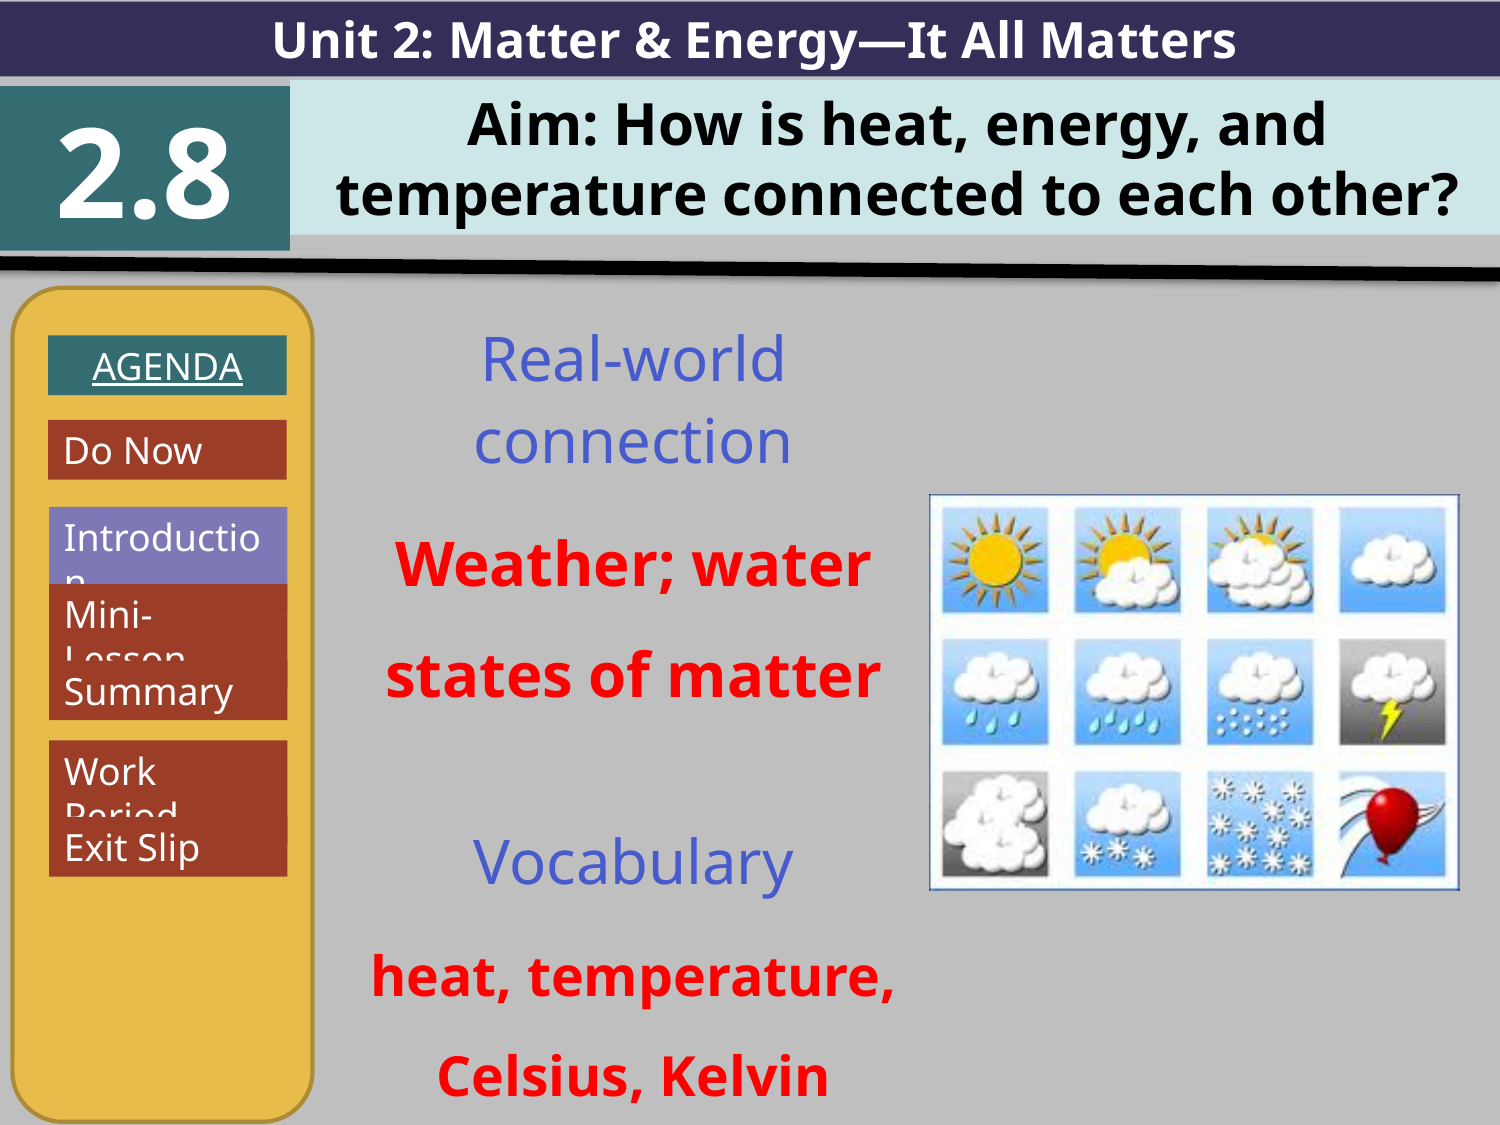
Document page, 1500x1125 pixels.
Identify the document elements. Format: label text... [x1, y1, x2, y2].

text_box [12, 287, 313, 1122]
subtitle Real-world connection Weather; water states of matter Vocabulary heat, temperature, Celsius, Kelvin [315, 305, 956, 1125]
text_box Aim: How is heat, energy, and temperature connected to each other? [290, 79, 1500, 235]
text_box 2.8 [0, 86, 290, 251]
picture [929, 493, 1460, 892]
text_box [0, 262, 1500, 275]
text_box Unit 2: Matter & Energy—It All Matters [0, 1, 1500, 77]
